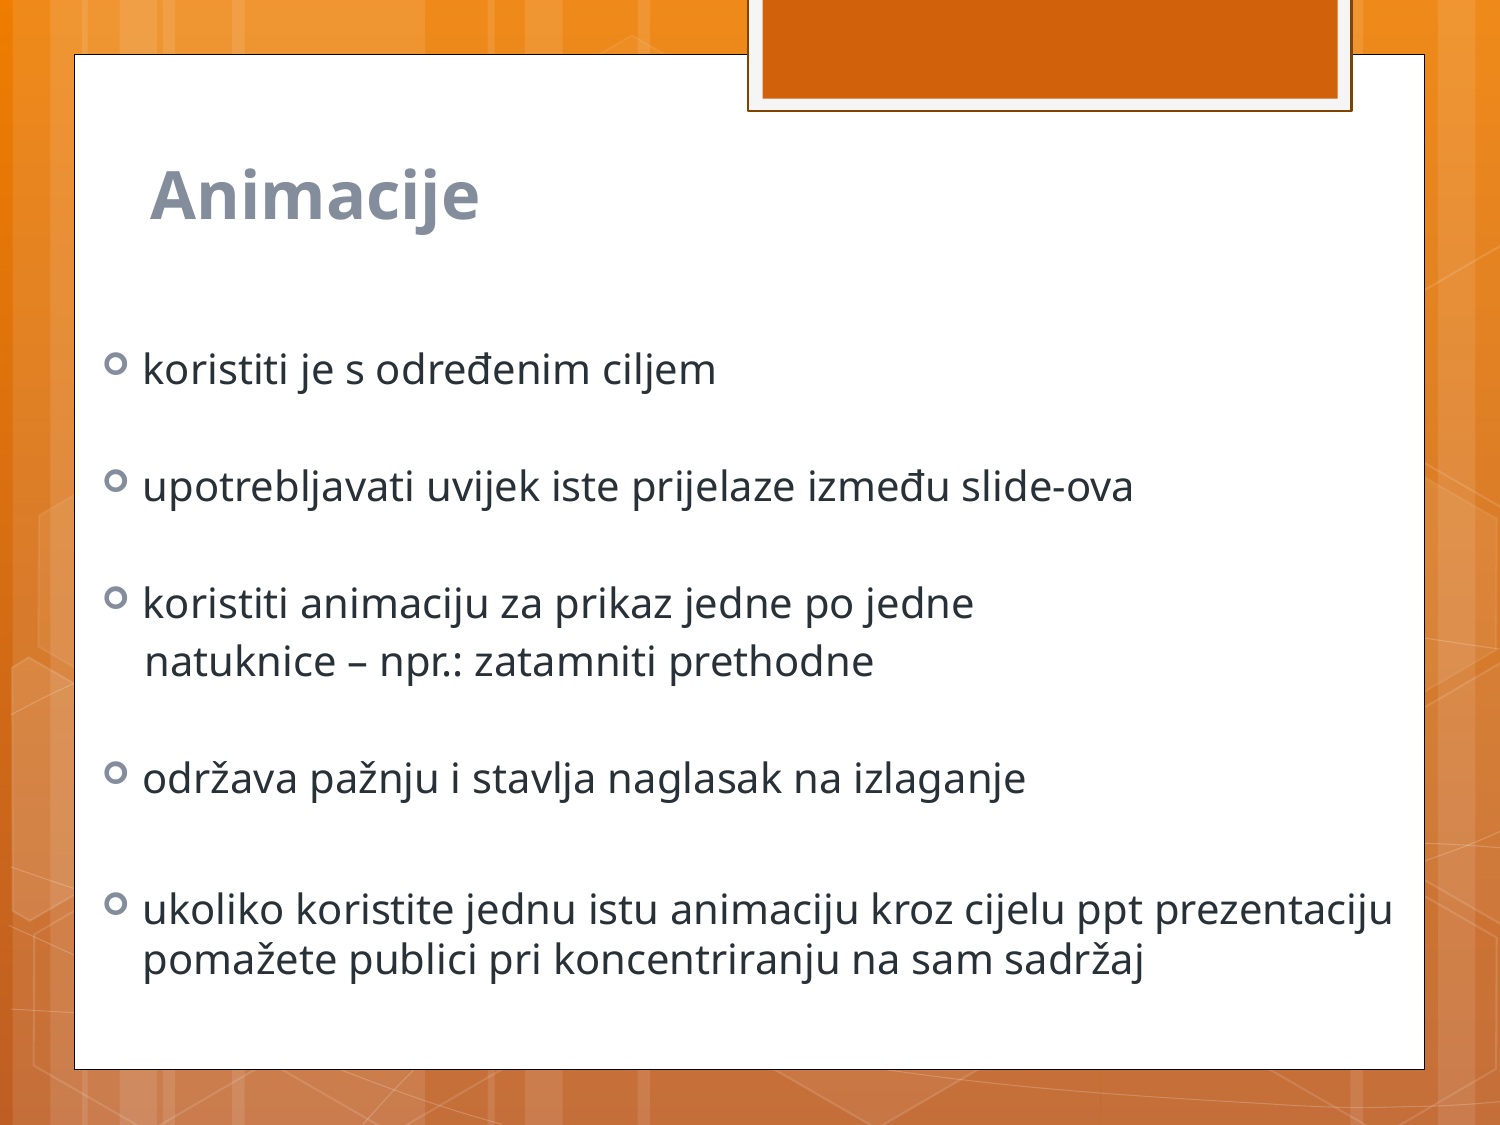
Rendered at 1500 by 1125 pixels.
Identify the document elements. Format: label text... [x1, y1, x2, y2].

list koristiti je s određenim ciljem upotrebljavati uvijek iste prijelaze između slide-ova koristiti animaciju za prikaz jedne po jedne natuknice – npr.: zatamniti prethodne održava pažnju i stavlja naglasak na izlaganje ukoliko koristite jednu istu animaciju kroz cijelu ppt prezentaciju pomažete publici pri koncentriranju na sam sadržaj [76, 219, 1415, 1000]
title Animacijeija [135, 78, 1474, 241]
